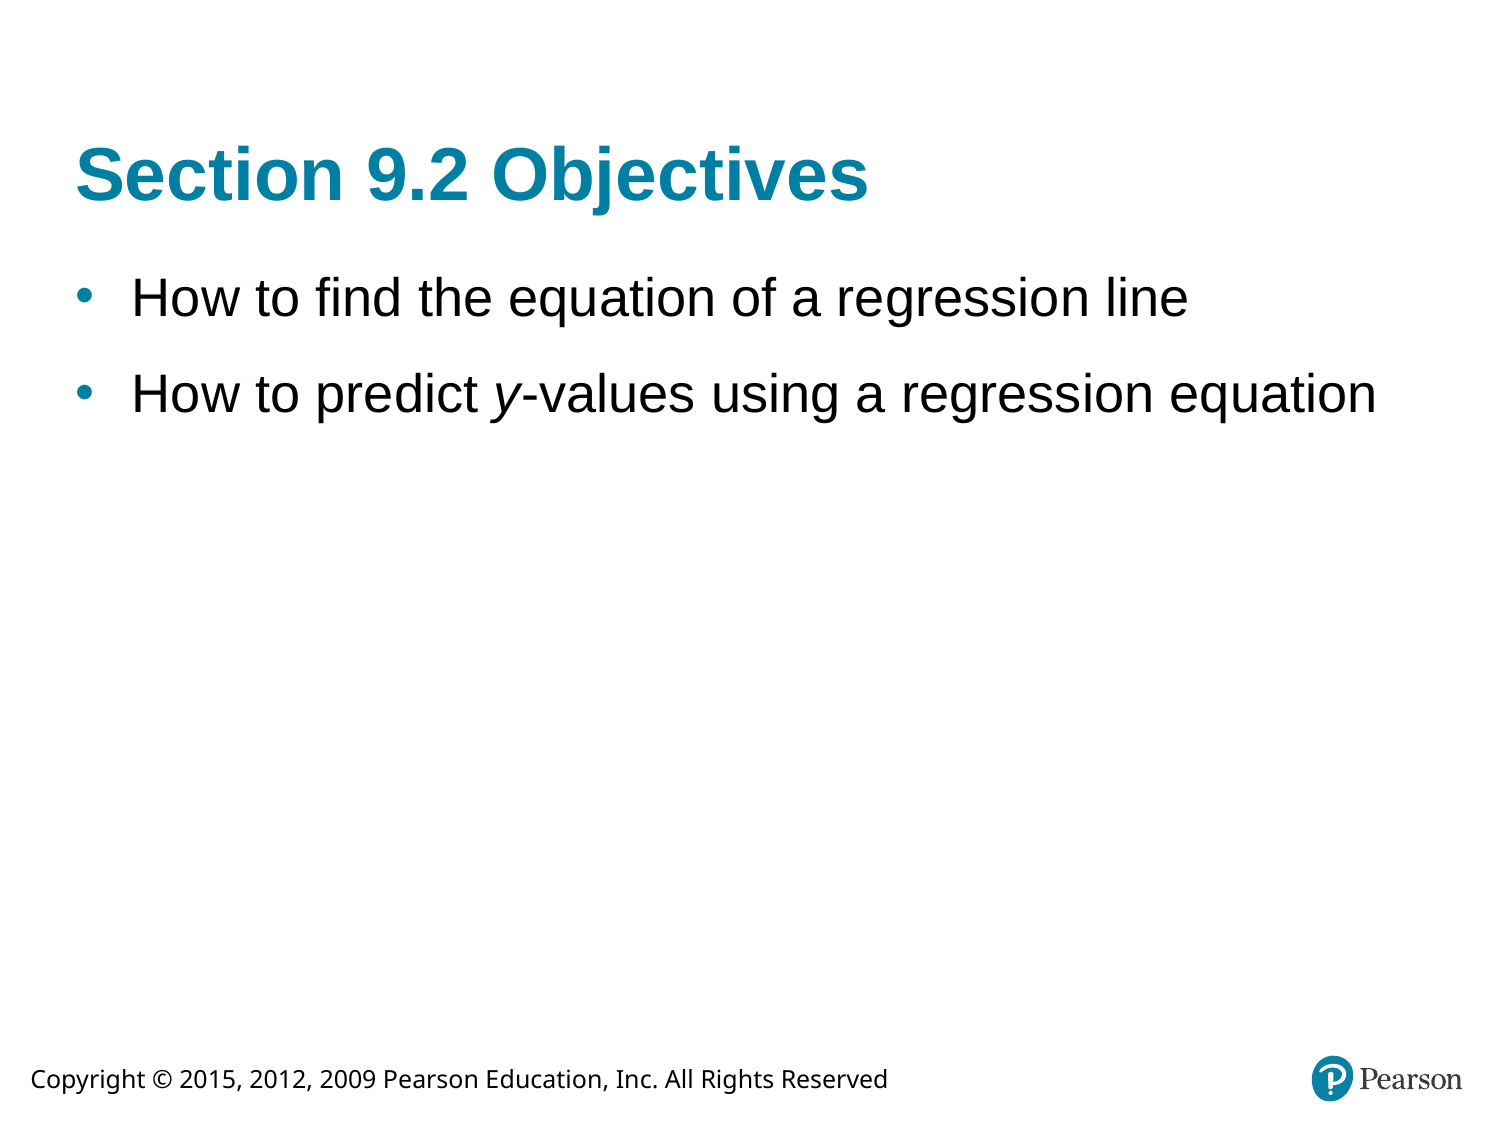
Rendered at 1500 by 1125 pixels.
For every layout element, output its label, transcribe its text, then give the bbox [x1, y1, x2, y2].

title Section 9.2 Objectives [75, 35, 1425, 216]
list How to find the equation of a regression line How to predict y-values using a regression equation [75, 262, 1425, 1005]
